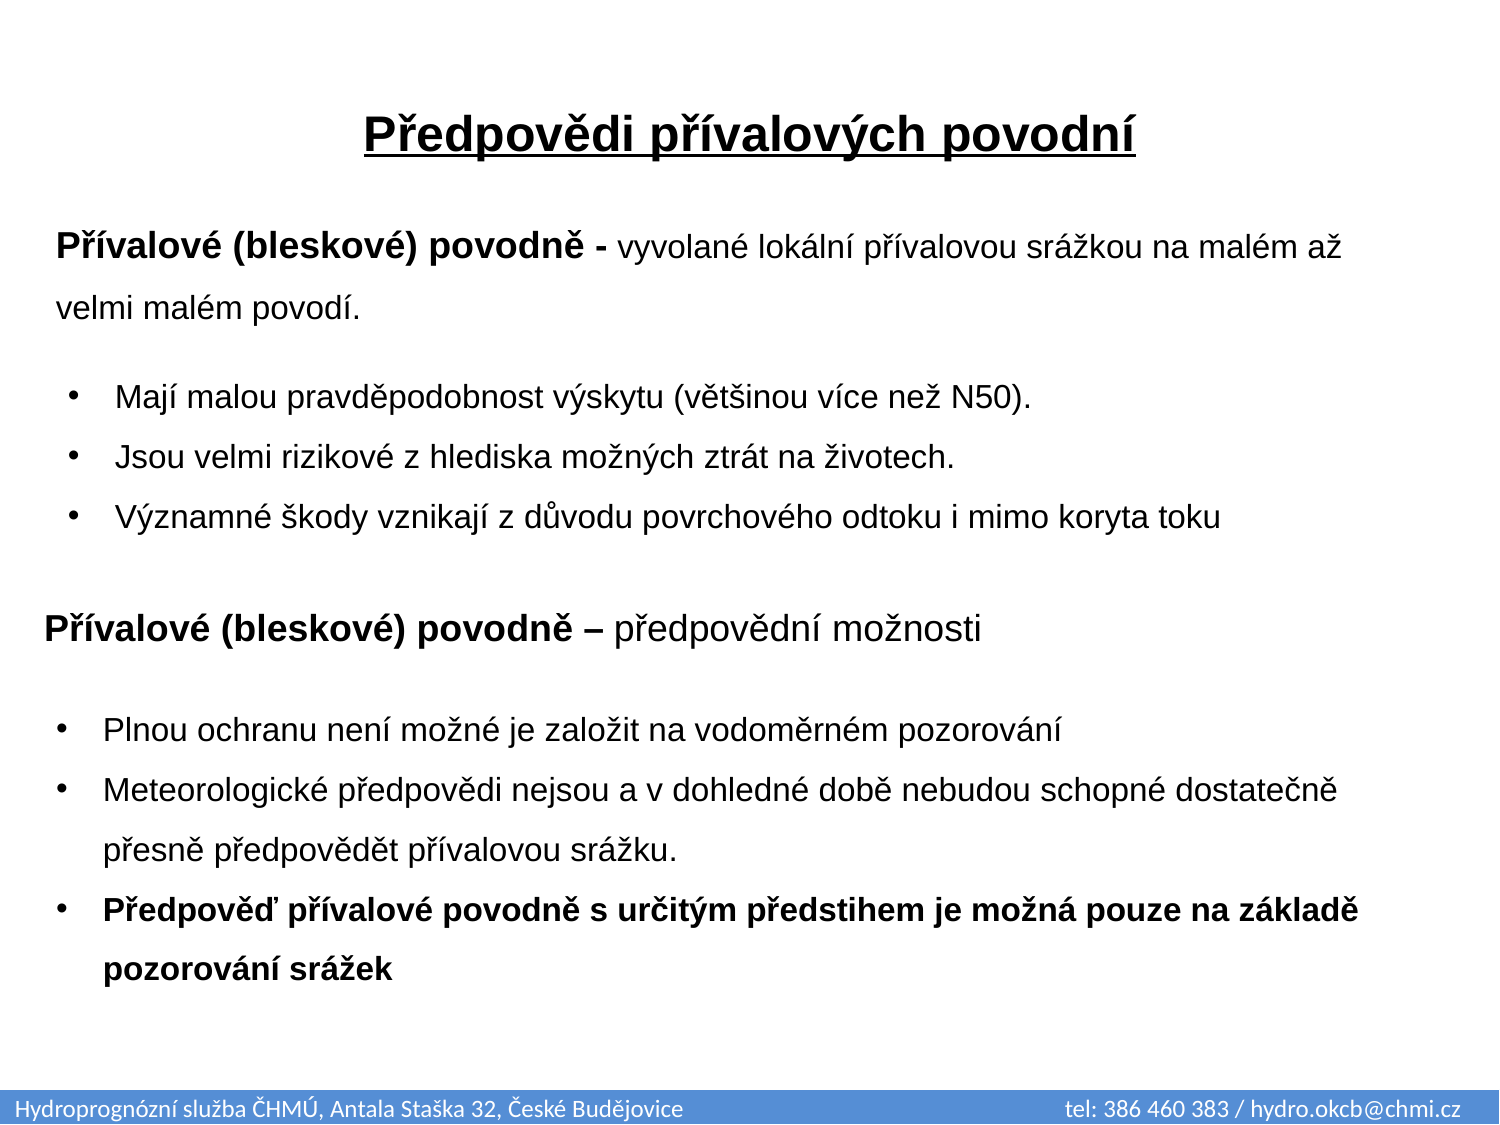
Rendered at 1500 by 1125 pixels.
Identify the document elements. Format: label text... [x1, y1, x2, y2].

text_box Plnou ochranu není možné je založit na vodoměrném pozorování Meteorologické předpovědi nejsou a v dohledné době nebudou schopné dostatečně přesně předpovědět přívalovou srážku. Předpověď přívalové povodně s určitým předstihem je možná pouze na základě pozorování srážek [41, 667, 1392, 1009]
text_box Přívalové (bleskové) povodně - vyvolané lokální přívalovou srážkou na malém až velmi malém povodí. [41, 209, 1392, 315]
text_box Hydroprognózní služba ČHMÚ, Antala Staška 32, České Budějovice tel: 386 460 383 / hydro.okcb@chmi.cz [0, 1087, 1500, 1125]
text_box Mají malou pravděpodobnost výskytu (většinou více než N50). Jsou velmi rizikové z hlediska možných ztrát na životech. Významné škody vznikají z důvodu povrchového odtoku i mimo koryta toku [53, 339, 1404, 551]
title Předpovědi přívalových povodní [75, 78, 1425, 185]
text_box Přívalové (bleskové) povodně – předpovědní možnosti [29, 562, 1380, 668]
